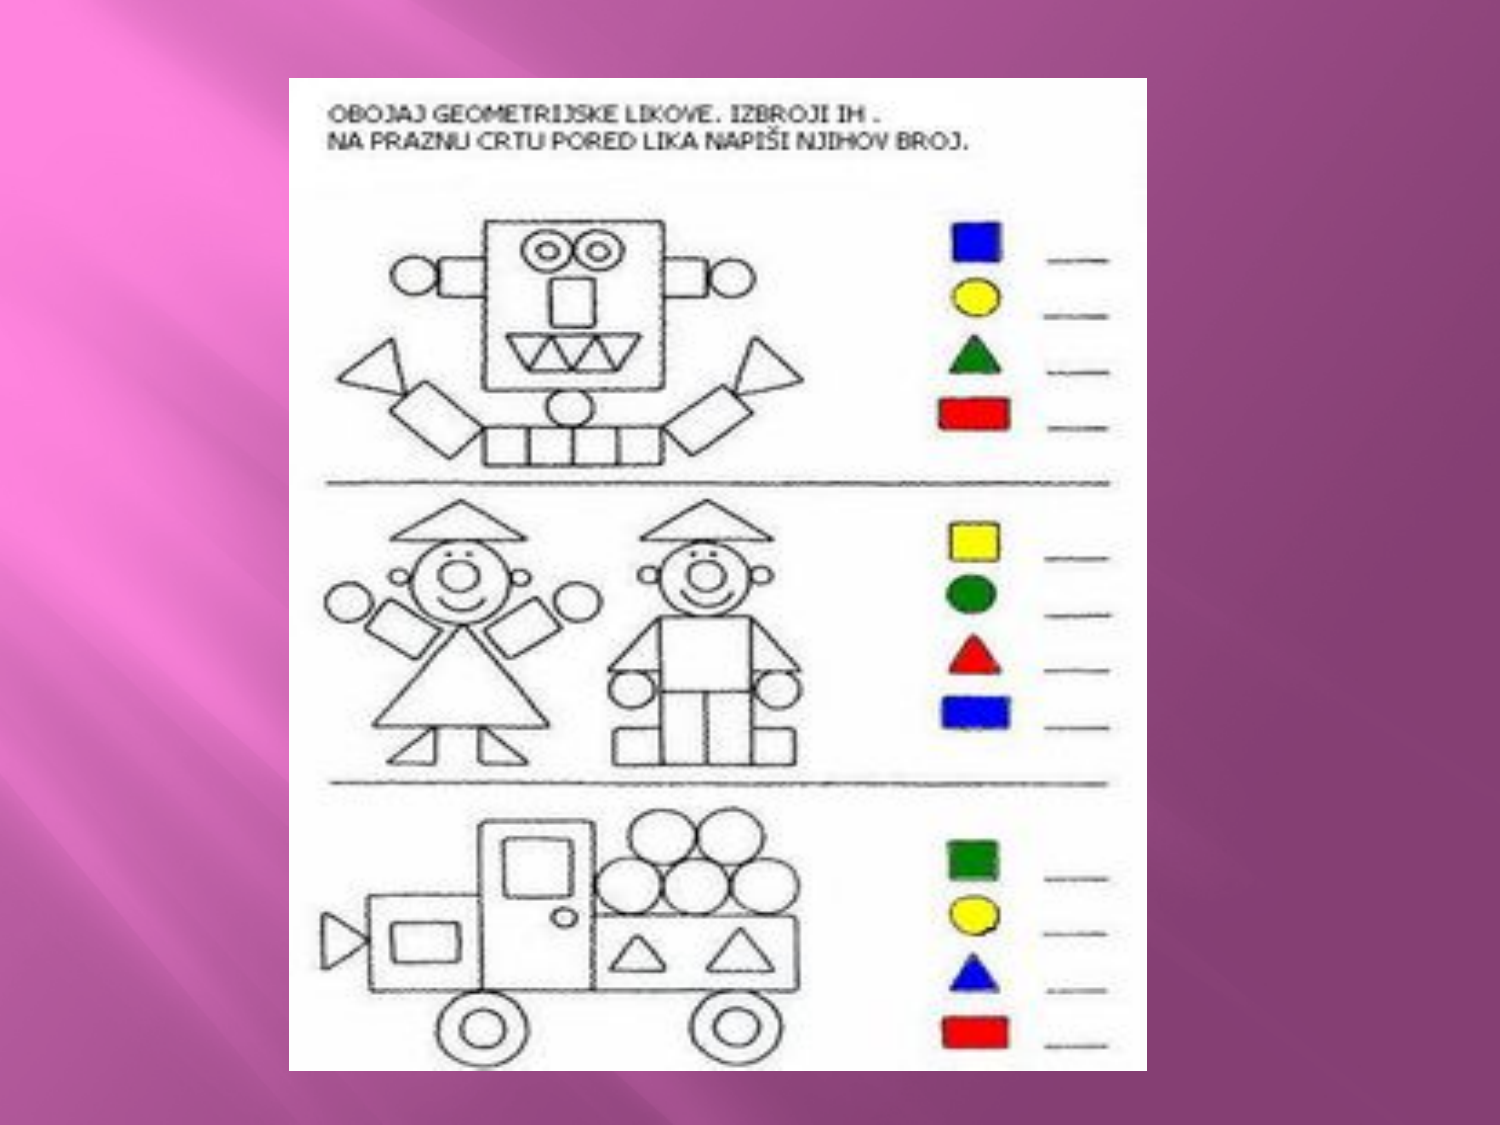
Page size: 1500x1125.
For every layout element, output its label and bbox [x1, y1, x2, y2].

picture [289, 77, 1148, 1071]
